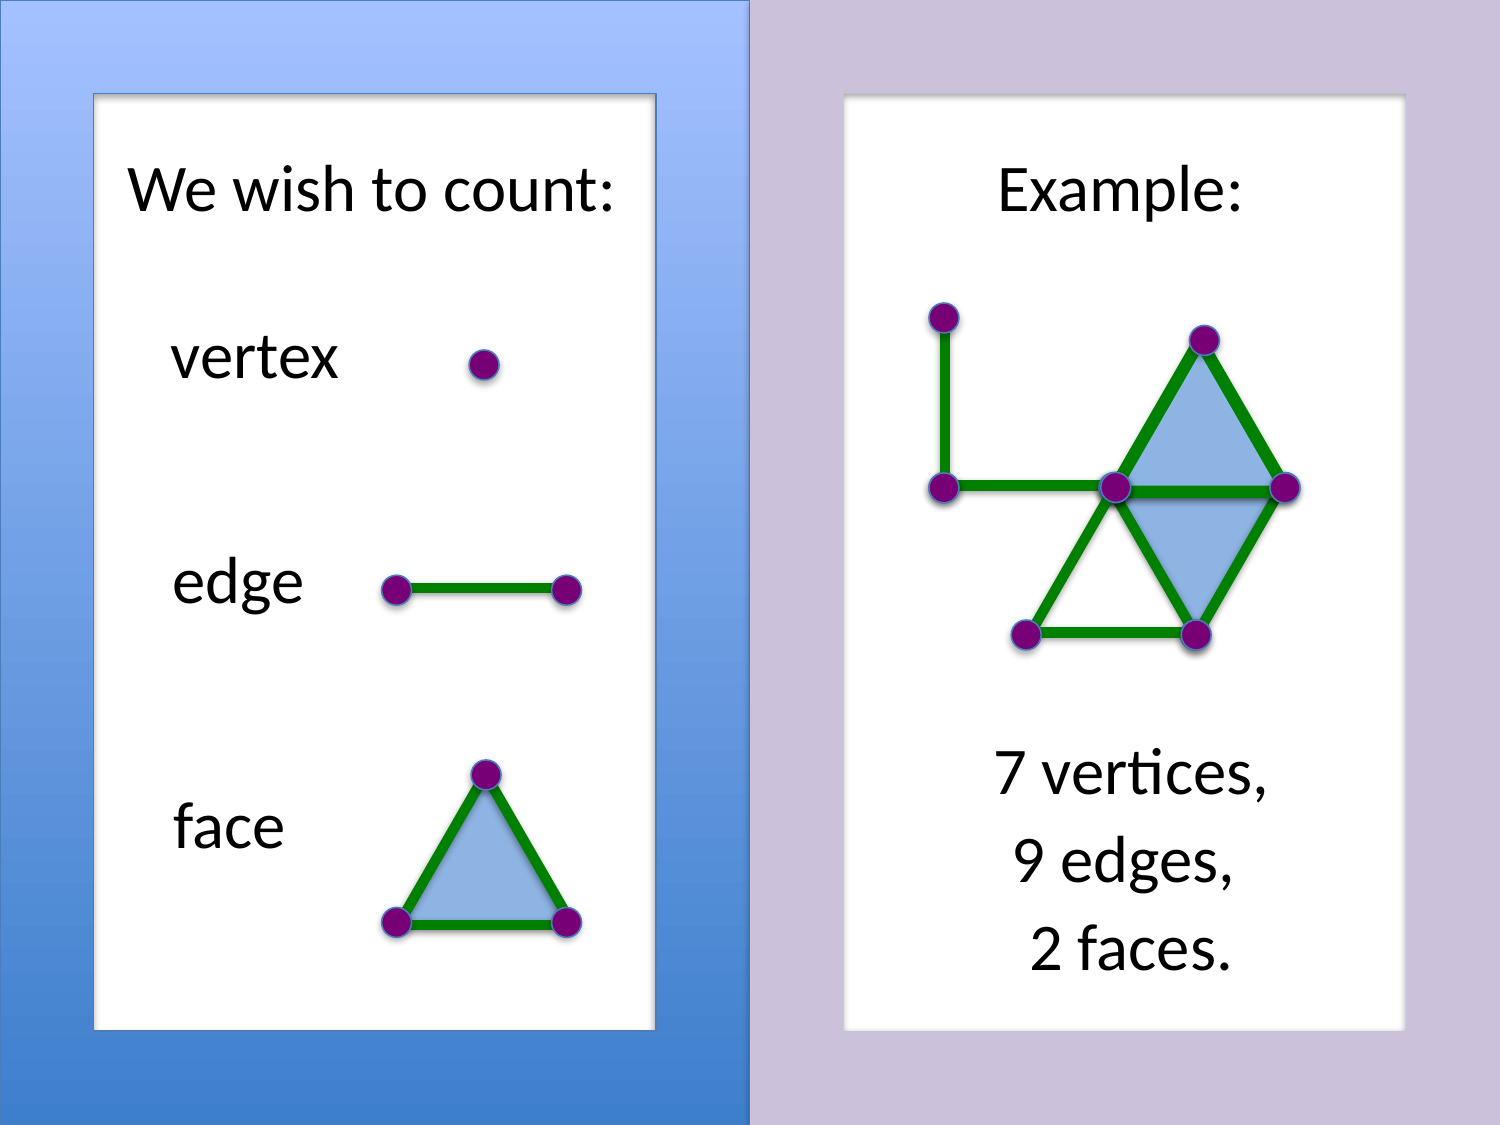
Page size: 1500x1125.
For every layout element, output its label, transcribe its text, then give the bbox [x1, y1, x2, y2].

text_box We wish to count: [112, 137, 649, 233]
text_box [468, 349, 500, 381]
text_box vertex [155, 304, 438, 399]
text_box [749, 0, 1500, 1125]
text_box edge [157, 529, 475, 624]
text_box Example: [982, 137, 1288, 233]
text_box [0, 0, 747, 1125]
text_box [381, 759, 582, 938]
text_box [928, 302, 1301, 651]
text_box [381, 574, 582, 606]
text_box 7 vertices, 9 edges, 2 faces. [974, 712, 1288, 992]
text_box face [158, 774, 376, 870]
